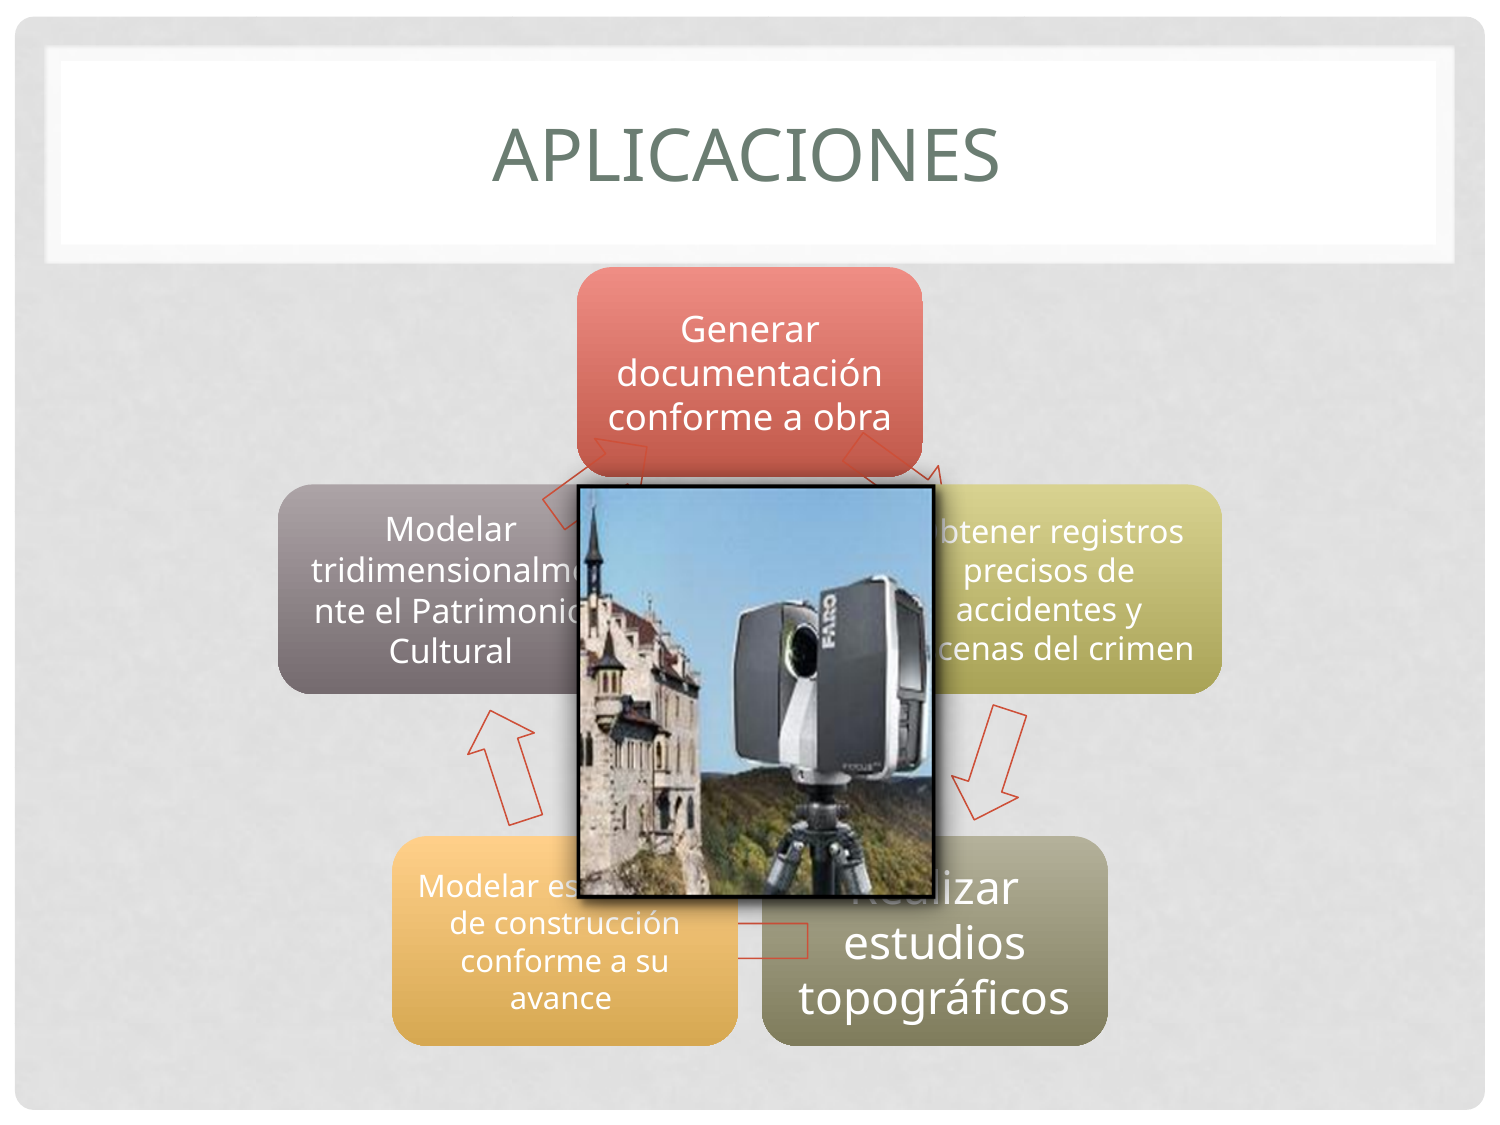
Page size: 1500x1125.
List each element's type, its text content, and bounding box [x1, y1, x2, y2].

title aplicaciones [69, 66, 1425, 238]
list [58, 266, 1442, 1107]
picture [572, 479, 952, 918]
